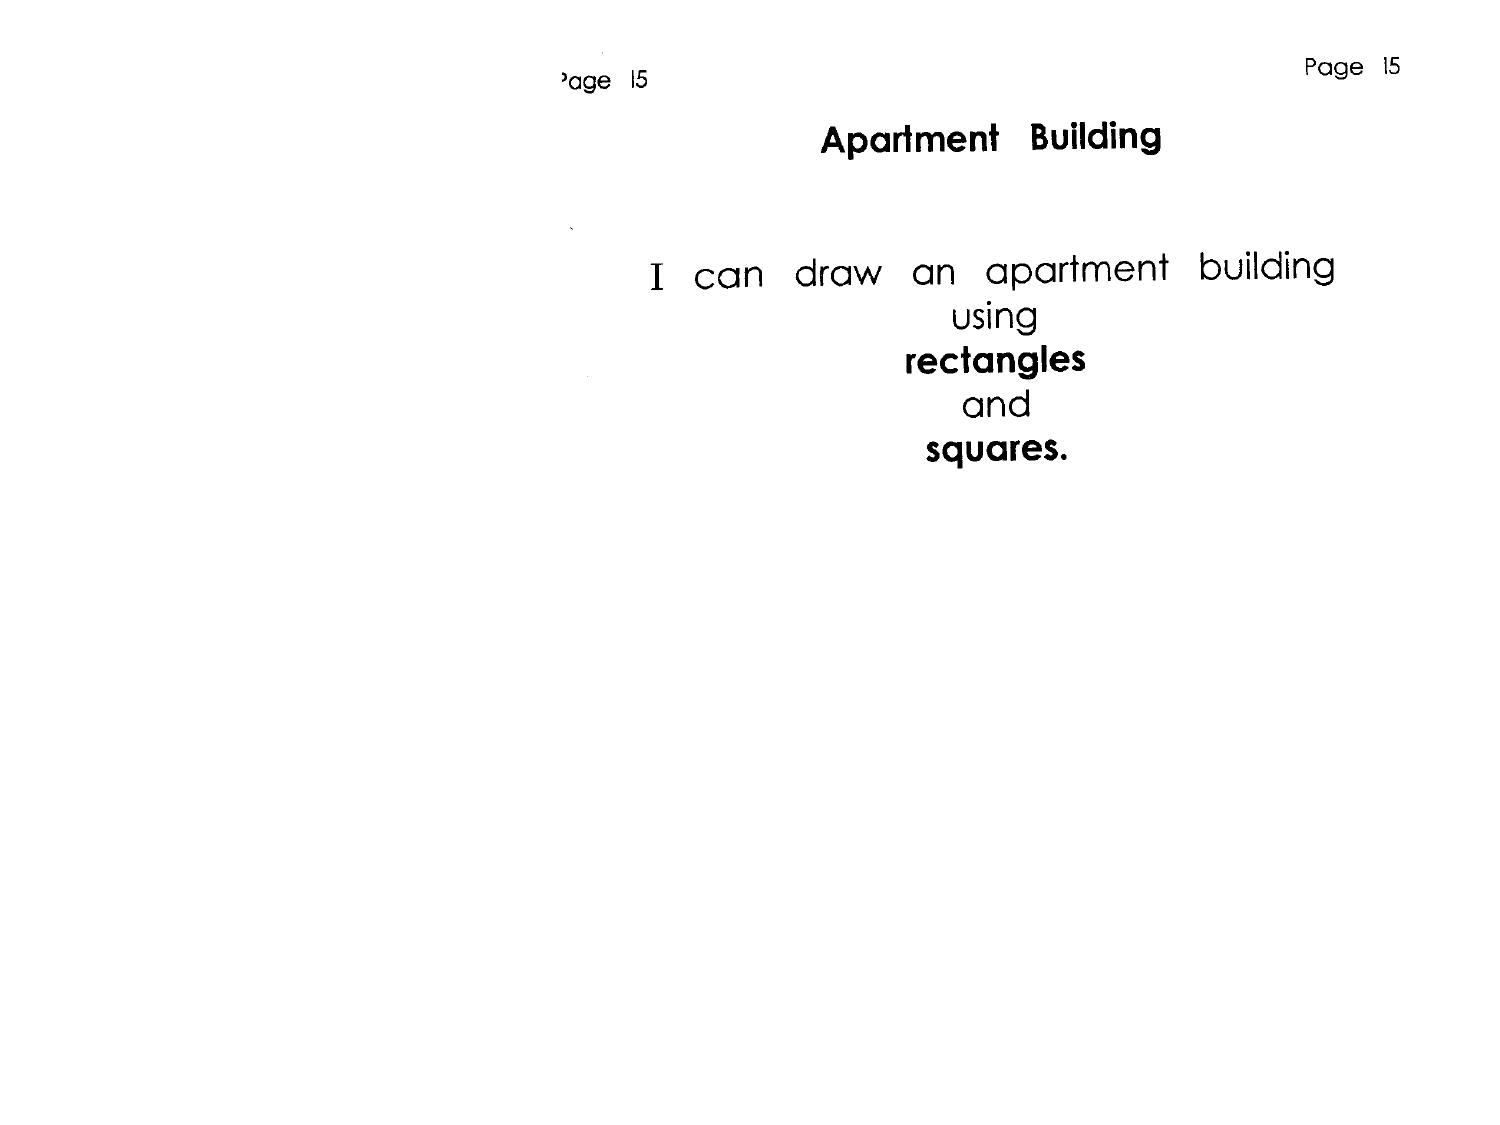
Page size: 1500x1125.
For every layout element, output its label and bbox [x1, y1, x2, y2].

picture [561, 0, 1500, 1125]
